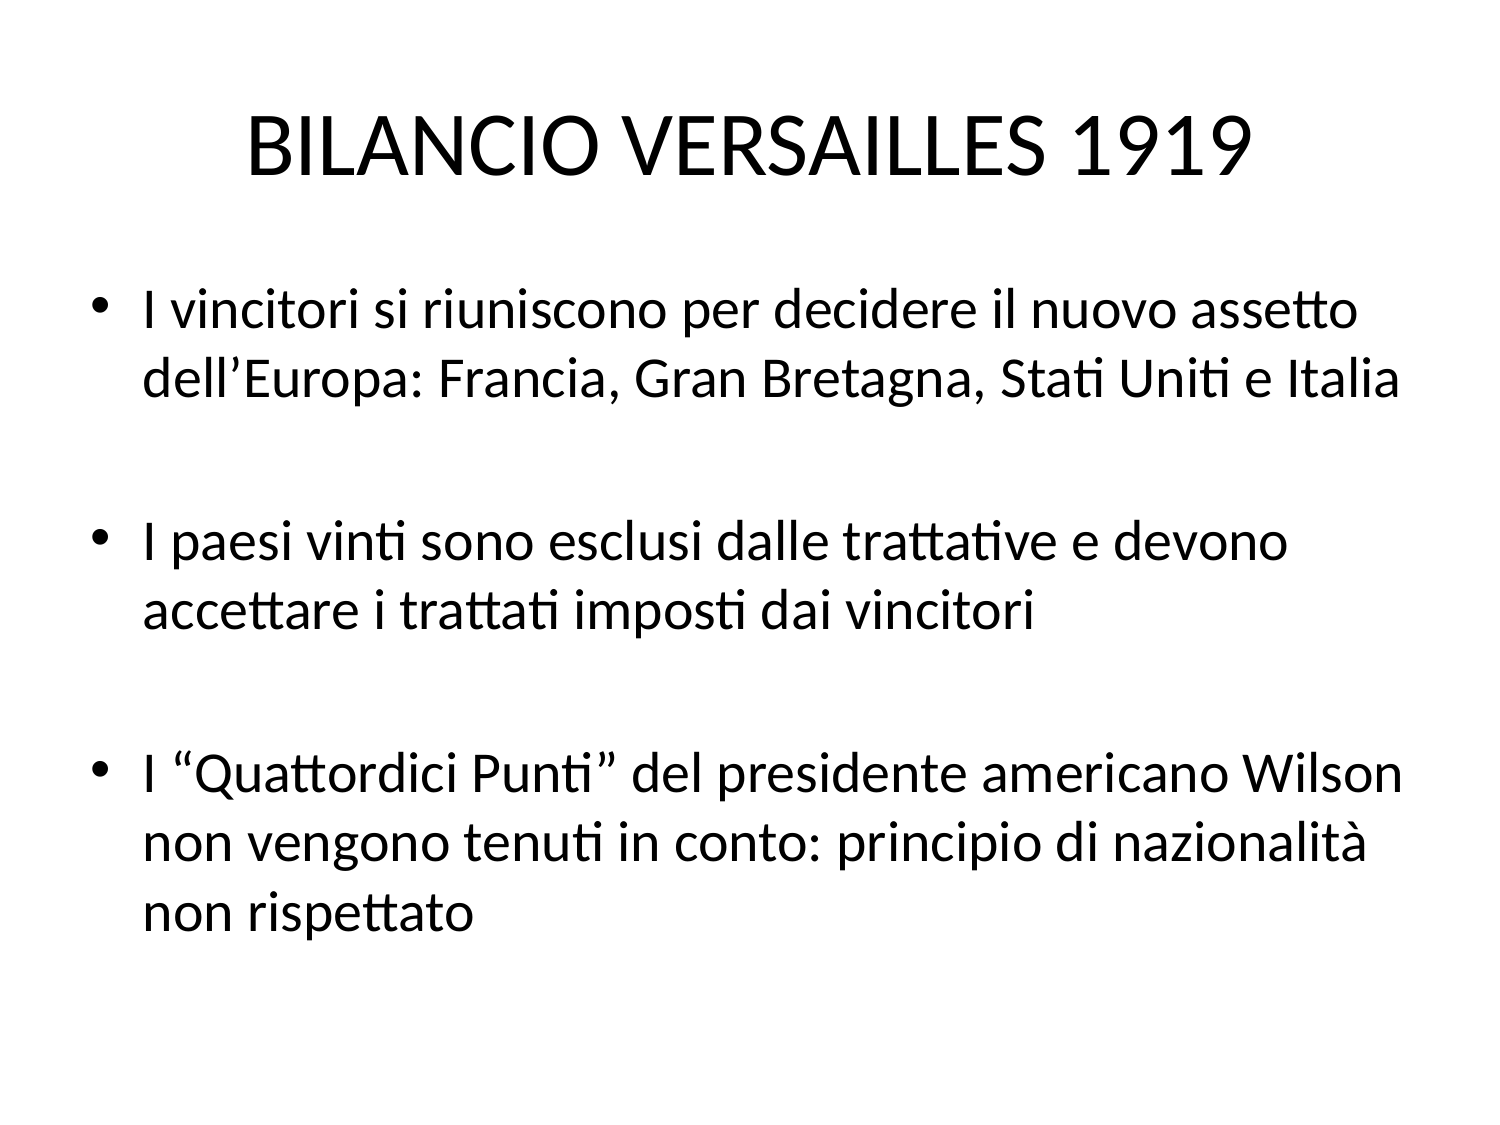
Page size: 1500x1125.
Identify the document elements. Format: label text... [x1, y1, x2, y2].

list I vincitori si riuniscono per decidere il nuovo assetto dell’Europa: Francia, Gran Bretagna, Stati Uniti e Italia I paesi vinti sono esclusi dalle trattative e devono accettare i trattati imposti dai vincitori I “Quattordici Punti” del presidente americano Wilson non vengono tenuti in conto: principio di nazionalità non rispettato [75, 262, 1425, 1005]
title BILANCIO VERSAILLES 1919 [75, 45, 1425, 233]
